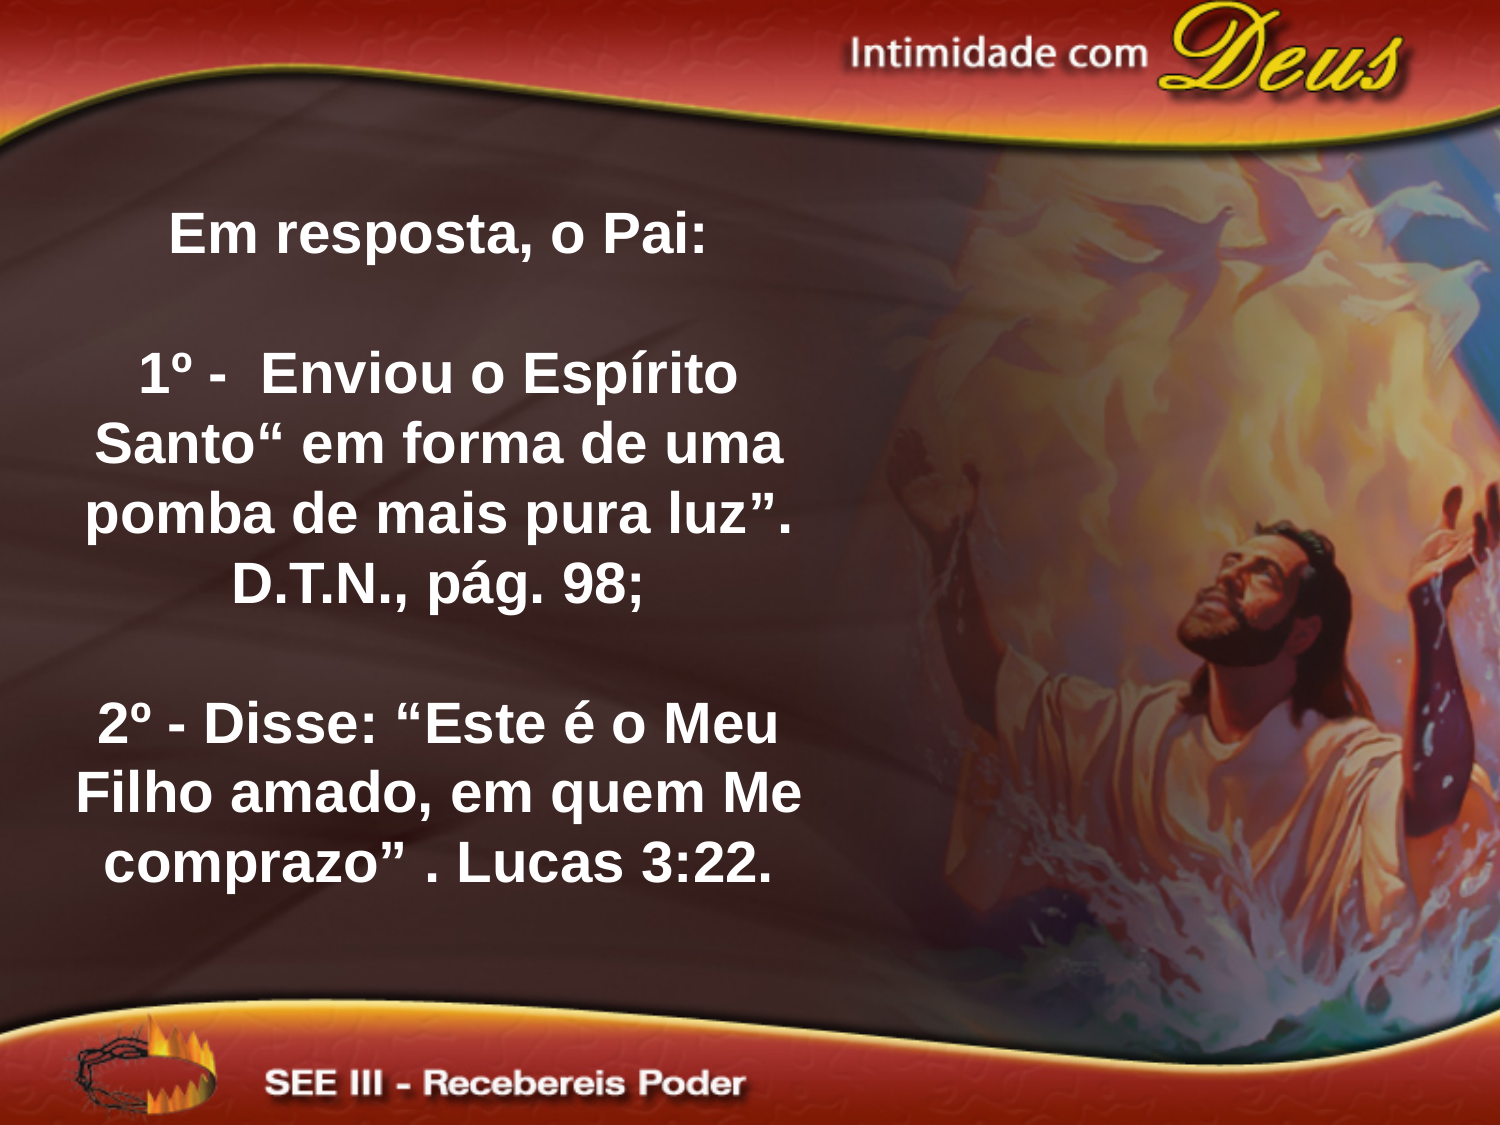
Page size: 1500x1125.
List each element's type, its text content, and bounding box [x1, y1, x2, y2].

text_box Em resposta, o Pai: 1º - Enviou o Espírito Santo“ em forma de uma pomba de mais pura luz”. D.T.N., pág. 98; 2º - Disse: “Este é o Meu Filho amado, em quem Me comprazo” . Lucas 3:22. [46, 187, 832, 902]
picture [0, 0, 1500, 1125]
